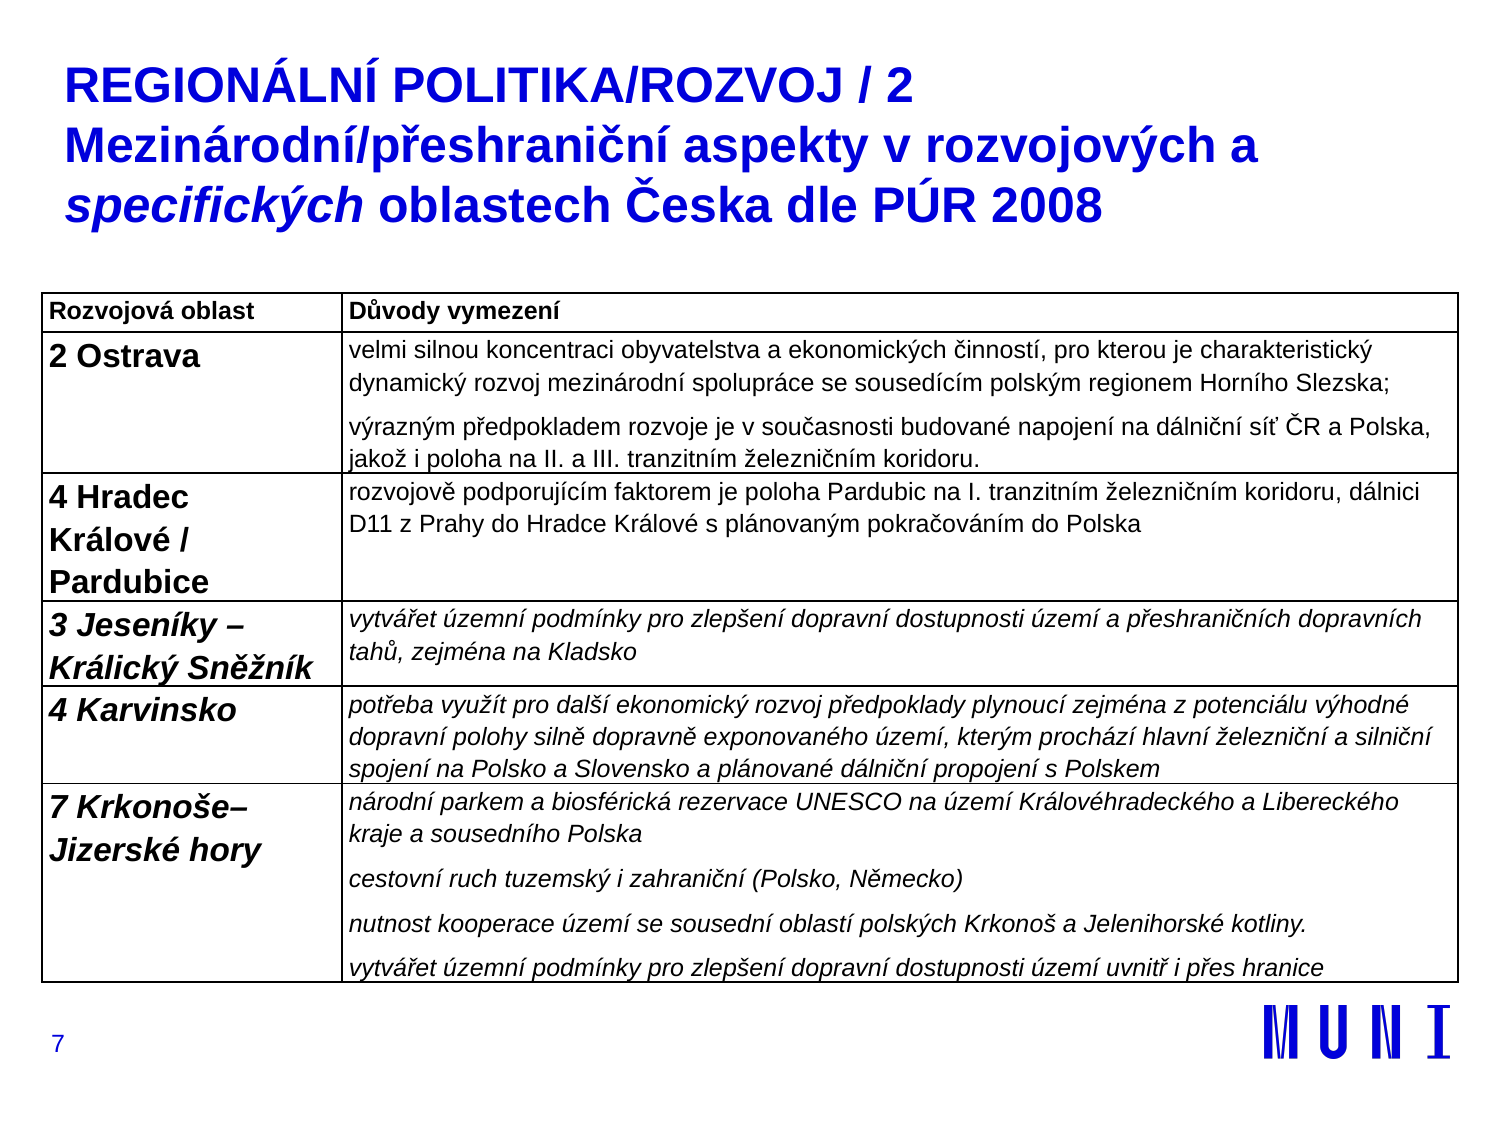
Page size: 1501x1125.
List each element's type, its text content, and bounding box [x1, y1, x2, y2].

picture [1264, 1005, 1450, 1059]
table_cell 4 Hradec Králové / Pardubice [43, 474, 341, 600]
title REGIONÁLNÍ POLITIKA/ROZVOJ / 2 Mezinárodní/přeshraniční aspekty v rozvojových a specifických oblastech Česka dle PÚR 2008 [64, 52, 1423, 127]
table_cell 2 Ostrava [43, 333, 341, 472]
table_cell potřeba využít pro další ekonomický rozvoj předpoklady plynoucí zejména z potenciálu výhodné dopravní polohy silně dopravně exponovaného území, kterým prochází hlavní železniční a silniční spojení na Polsko a Slovensko a plánované dálniční propojení s Polskem [343, 687, 1457, 783]
table_header Důvody vymezení [343, 294, 1457, 331]
table_cell 4 Karvinsko [43, 687, 341, 783]
table_cell národní parkem a biosférická rezervace UNESCO na území Královéhradeckého a Libereckého kraje a sousedního Polska cestovní ruch tuzemský i zahraniční (Polsko, Německo) nutnost kooperace území se sousední oblastí polských Krkonoš a Jelenihorské kotliny. vytvářet územní podmínky pro zlepšení dopravní dostupnosti území uvnitř i přes hranice [343, 784, 1457, 981]
table_cell 7 Krkonoše–Jizerské hory [43, 784, 341, 981]
slide_number 7 [50, 1021, 82, 1063]
table_header Rozvojová oblast [43, 294, 341, 331]
table_cell 3 Jeseníky –Králický Sněžník [43, 602, 341, 685]
table_cell velmi silnou koncentraci obyvatelstva a ekonomických činností, pro kterou je charakteristický dynamický rozvoj mezinárodní spolupráce se sousedícím polským regionem Horního Slezska; výrazným předpokladem rozvoje je v současnosti budované napojení na dálniční síť ČR a Polska, jakož i poloha na II. a III. tranzitním železničním koridoru. [343, 333, 1457, 472]
table_cell vytvářet územní podmínky pro zlepšení dopravní dostupnosti území a přeshraničních dopravních tahů, zejména na Kladsko [343, 602, 1457, 685]
table_cell rozvojově podporujícím faktorem je poloha Pardubic na I. tranzitním železničním koridoru, dálnici D11 z Prahy do Hradce Králové s plánovaným pokračováním do Polska [343, 474, 1457, 600]
